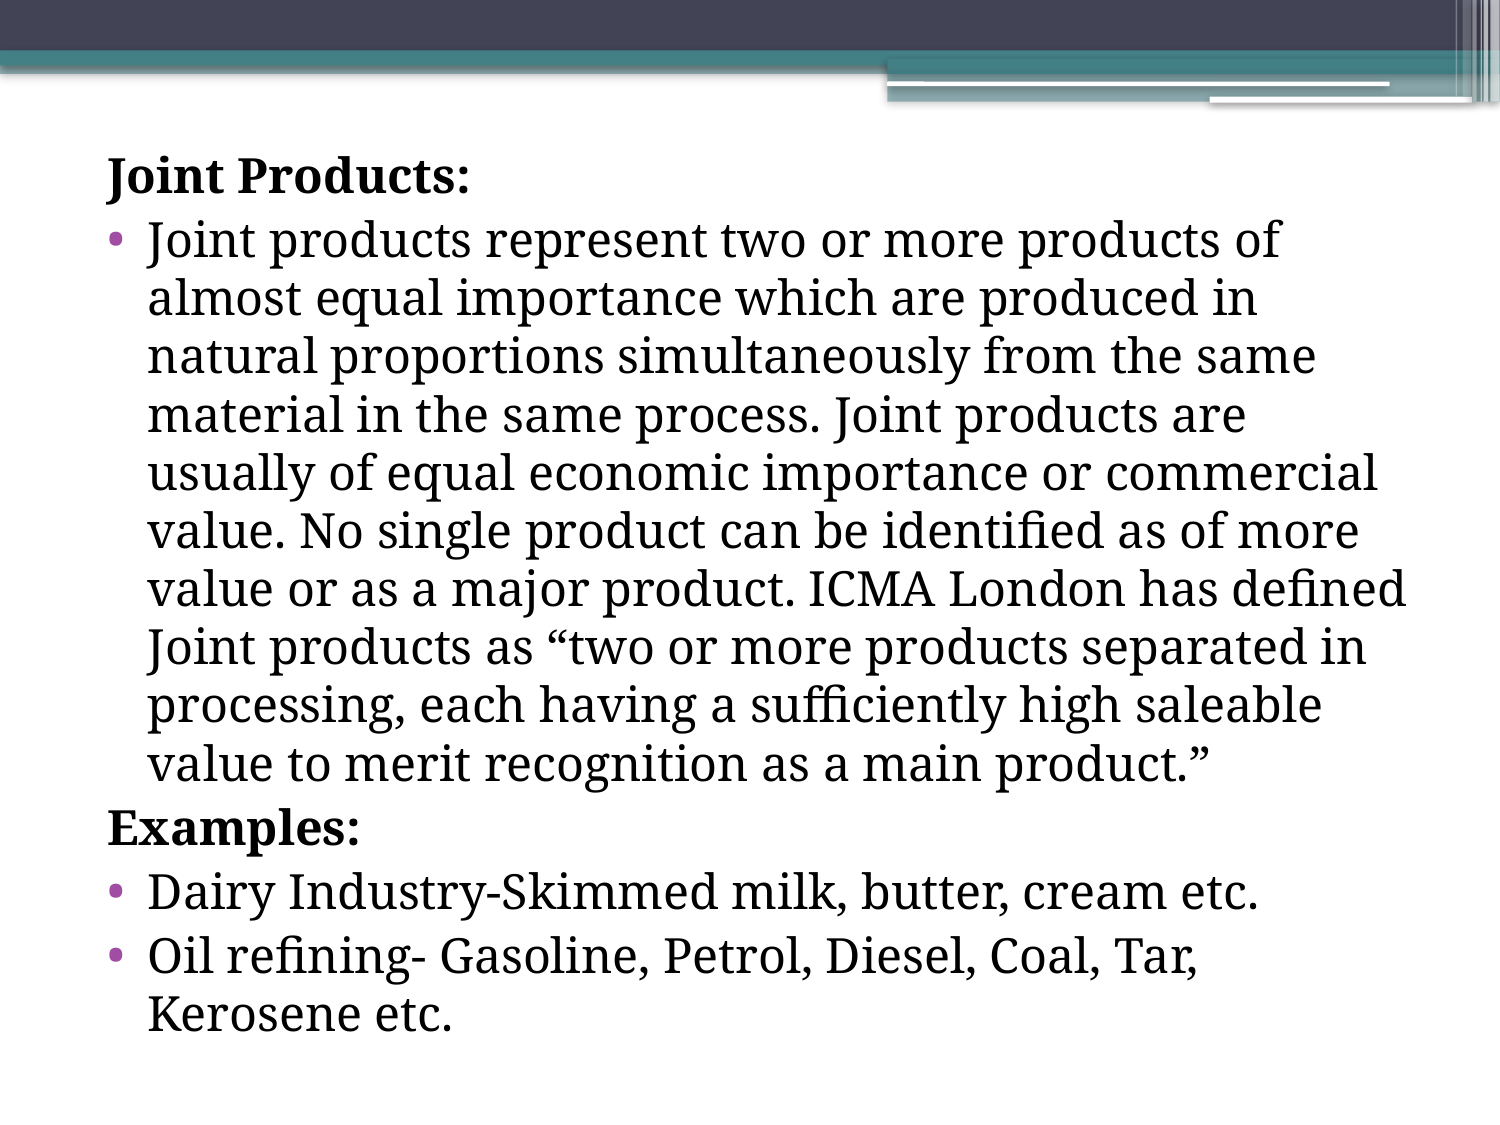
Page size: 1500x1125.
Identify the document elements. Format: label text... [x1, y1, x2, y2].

list Joint Products: Joint products represent two or more products of almost equal importance which are produced in natural proportions simultaneously from the same material in the same process. Joint products are usually of equal economic importance or commercial value. No single product can be identified as of more value or as a major product. ICMA London has defined Joint products as “two or more products separated in processing, each having a sufficiently high saleable value to merit recognition as a main product.” Examples: Dairy Industry-Skimmed milk, butter, cream etc. Oil refining- Gasoline, Petrol, Diesel, Coal, Tar, Kerosene etc. [75, 137, 1425, 1079]
